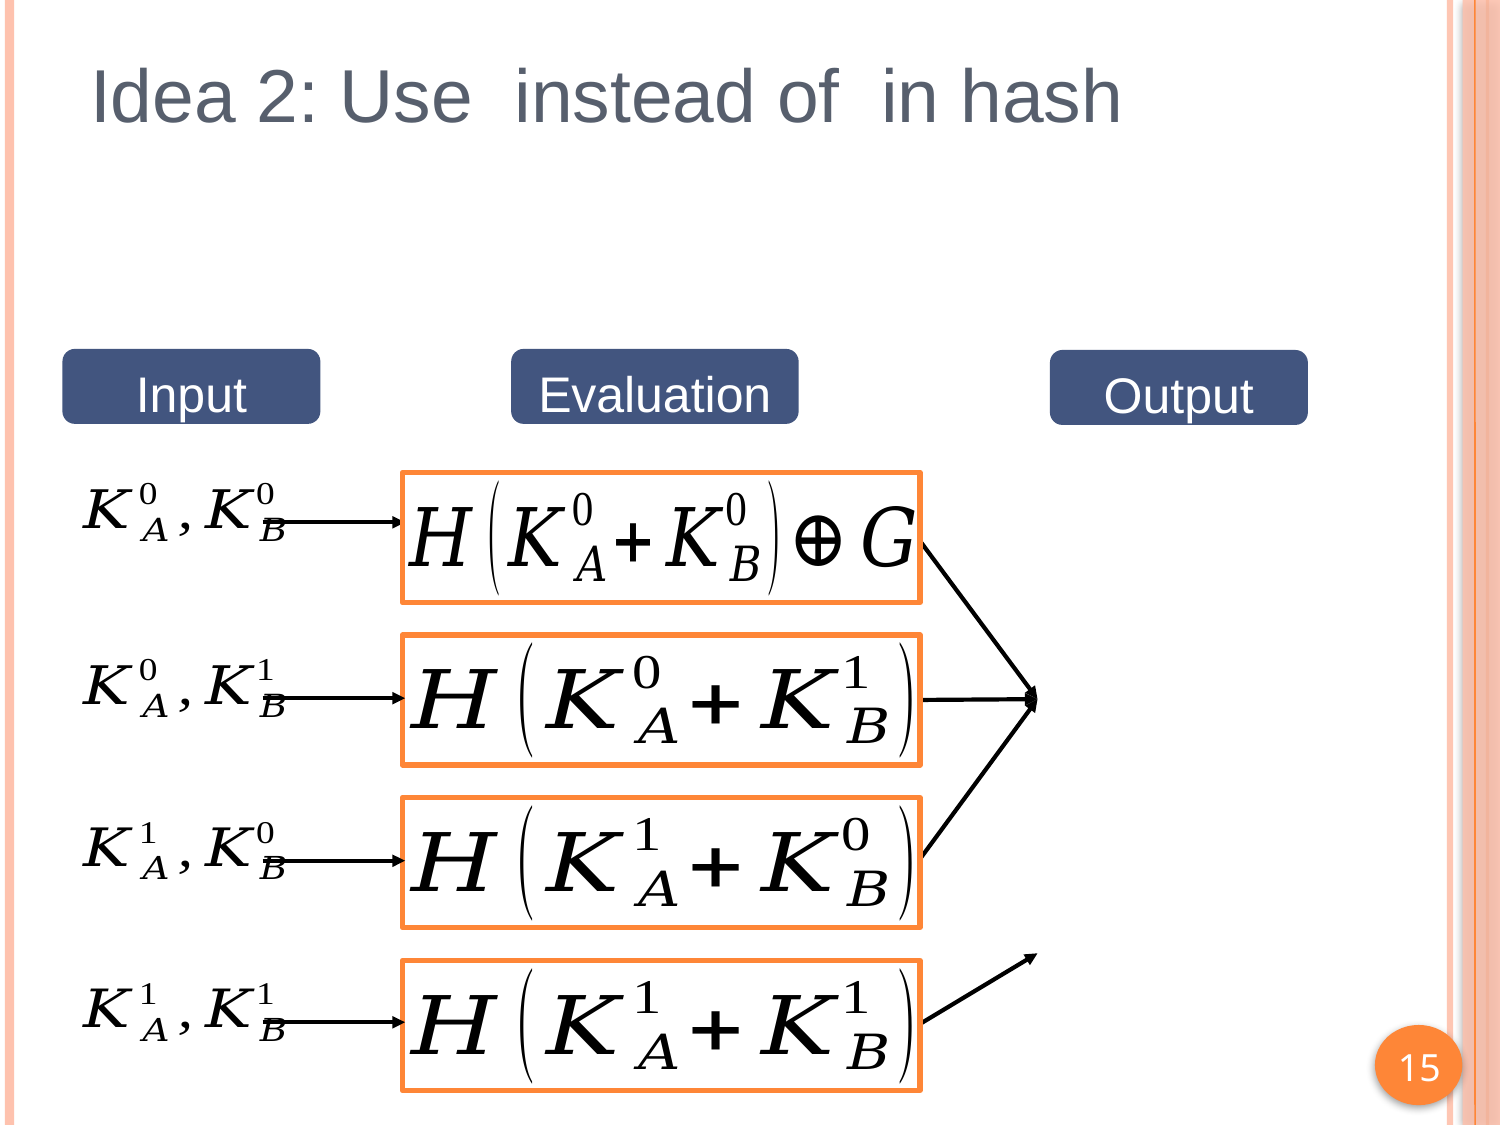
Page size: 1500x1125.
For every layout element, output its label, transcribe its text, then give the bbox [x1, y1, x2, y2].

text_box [916, 701, 1038, 863]
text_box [916, 536, 1038, 697]
text_box Evaluation [509, 346, 801, 426]
text_box Input [60, 346, 323, 426]
text_box Output [1047, 347, 1310, 428]
slide_number 15 [1369, 1027, 1470, 1113]
